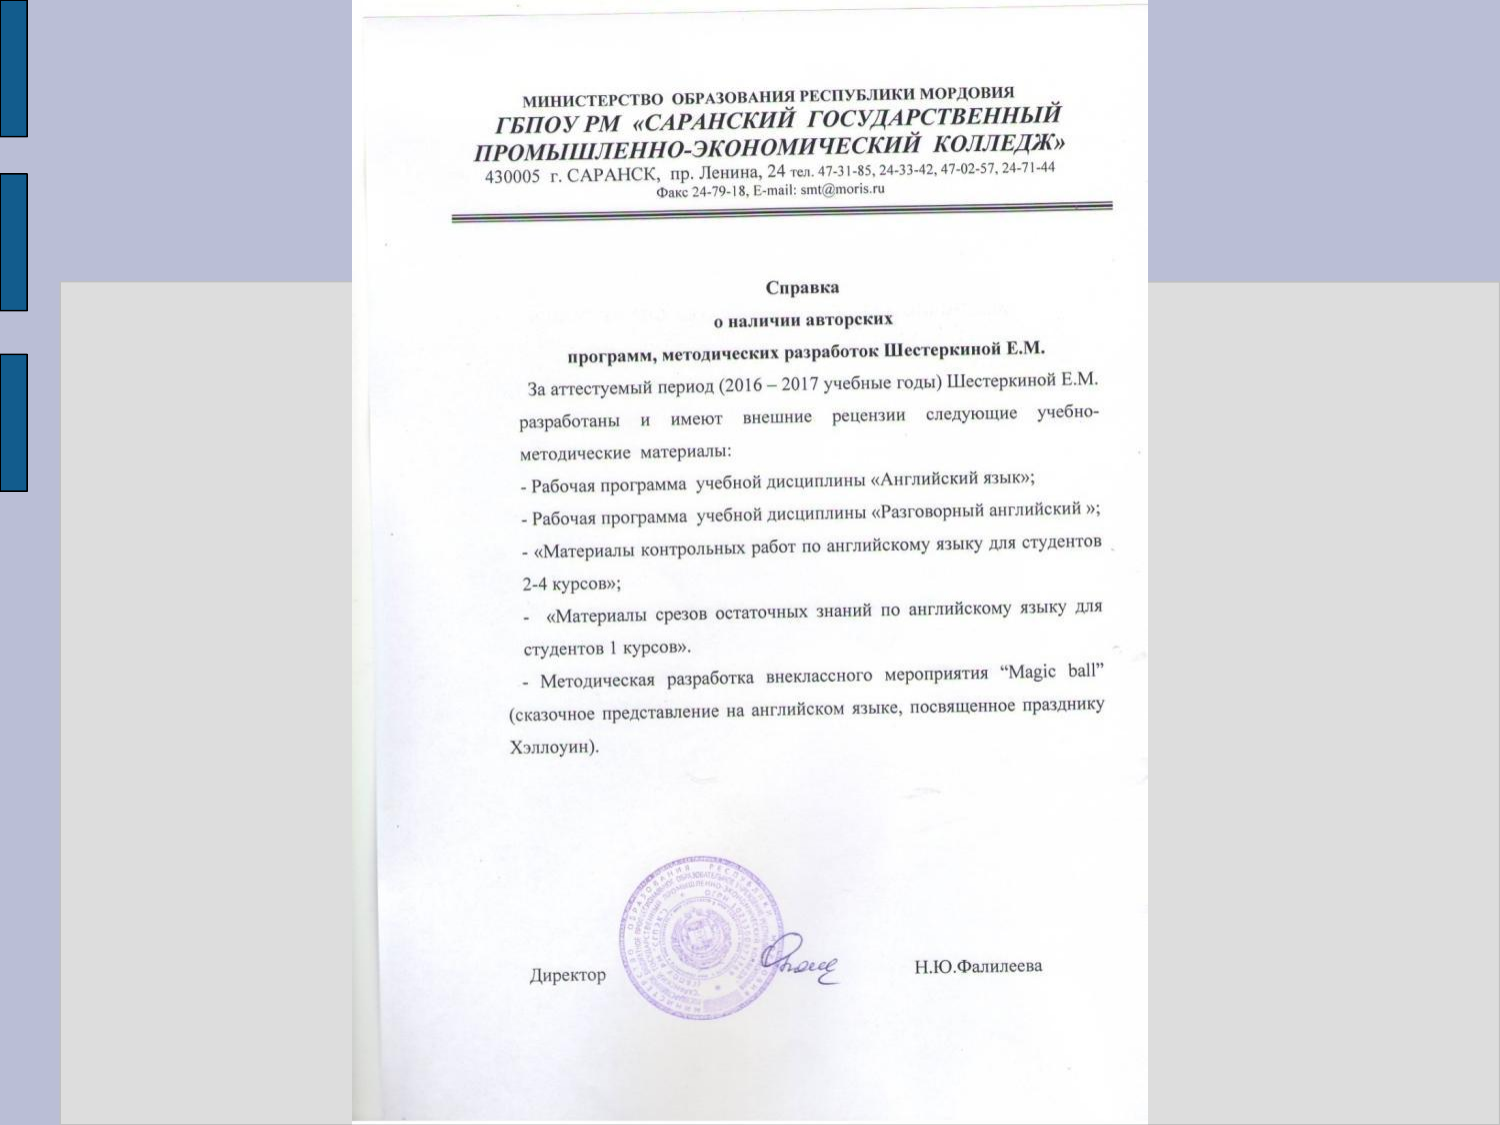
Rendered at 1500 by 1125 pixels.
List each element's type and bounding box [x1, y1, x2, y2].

picture [351, 0, 1148, 1125]
